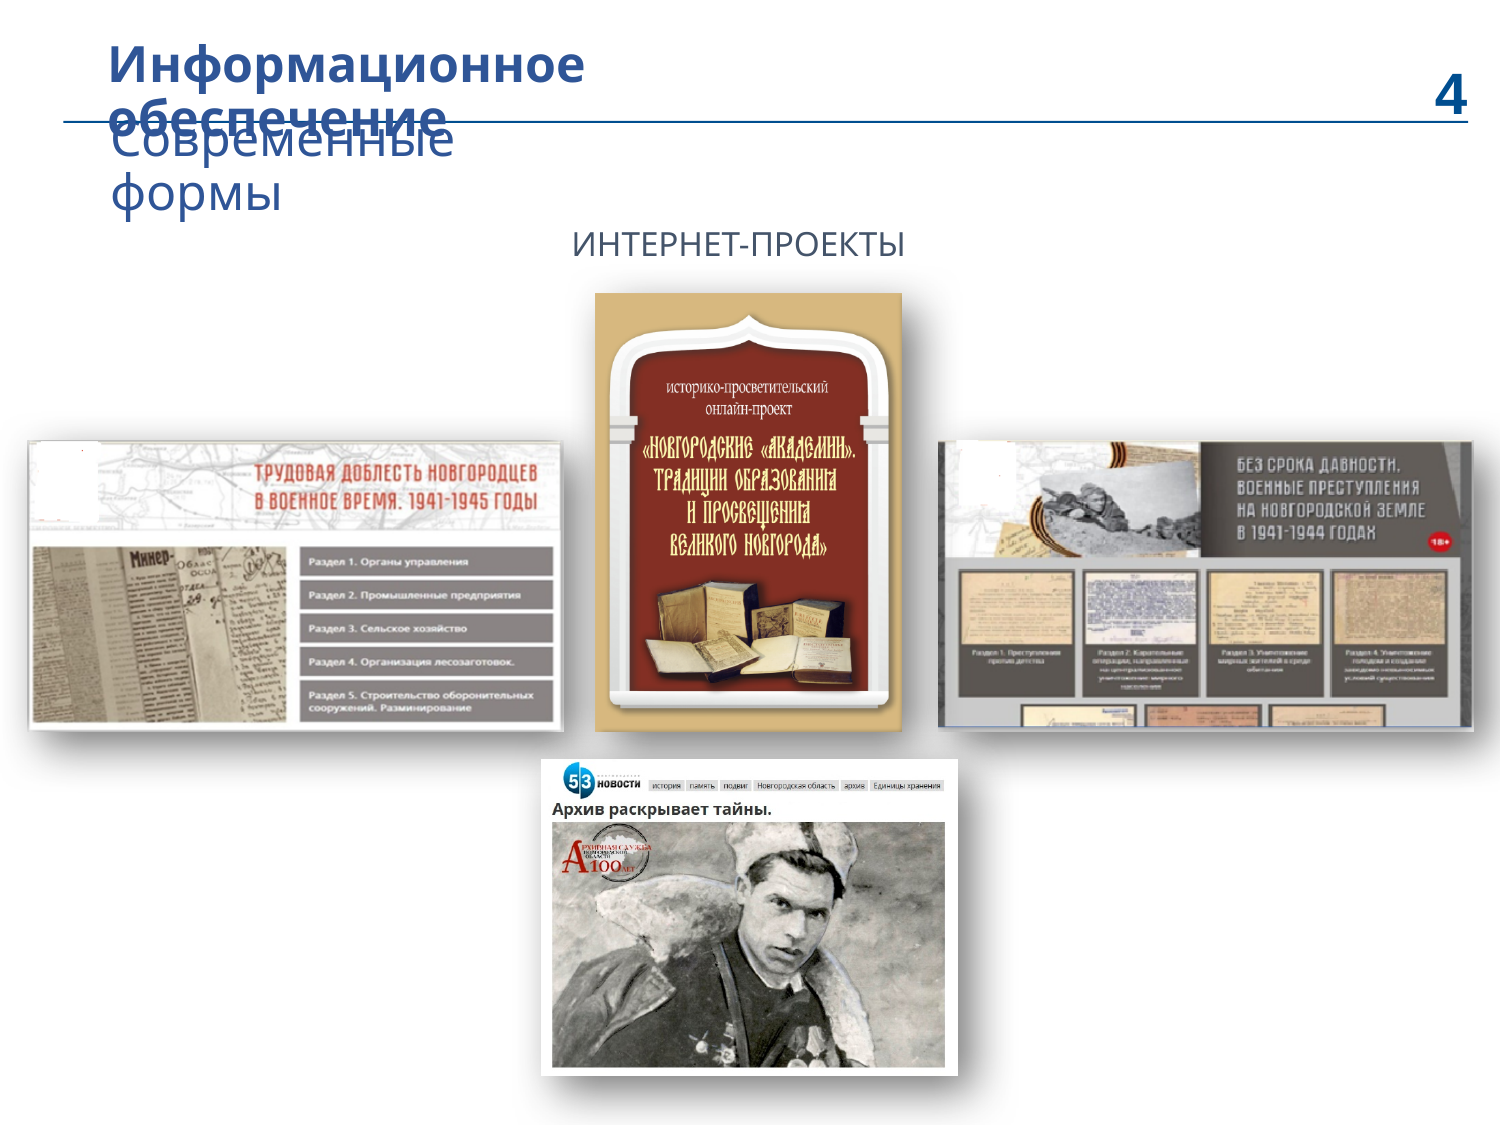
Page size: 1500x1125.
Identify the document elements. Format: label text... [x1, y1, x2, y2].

picture [937, 440, 1474, 733]
picture [541, 759, 959, 1076]
text_box 4 [1420, 77, 1468, 115]
text_box Современные формы [95, 143, 656, 191]
picture [594, 293, 902, 732]
text_box Информационное обеспечение [93, 62, 916, 124]
text_box ИНТЕРНЕТ-ПРОЕКТЫ [556, 225, 943, 267]
picture [27, 440, 565, 732]
